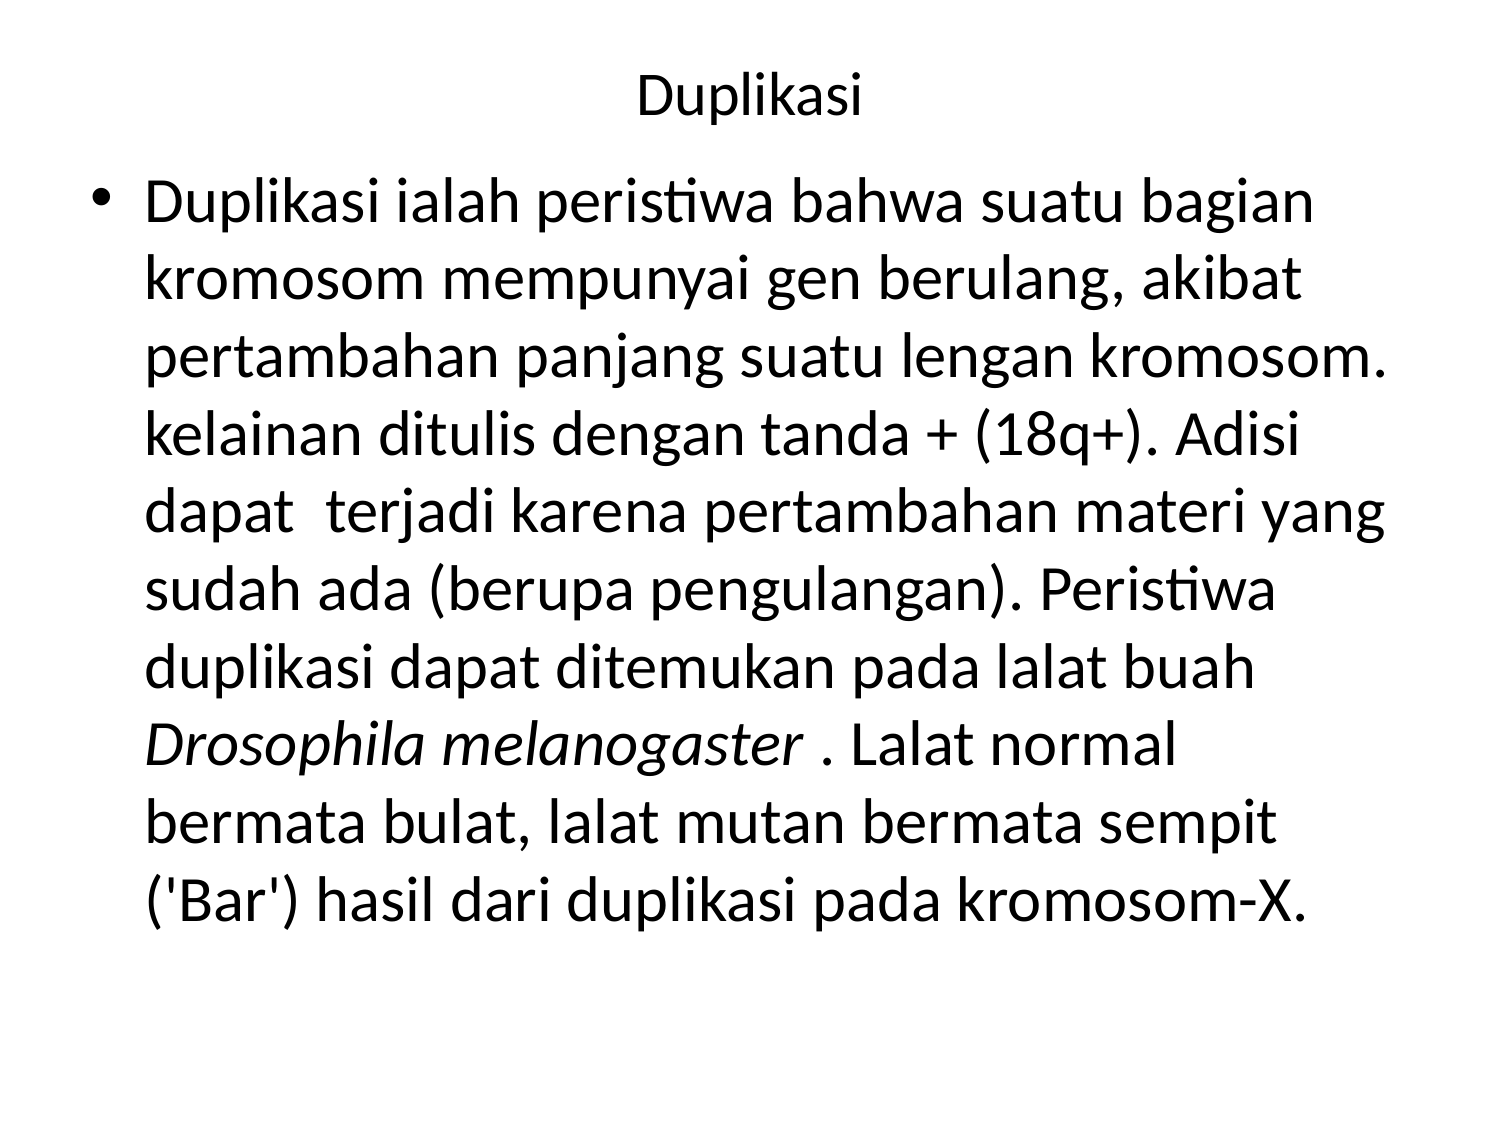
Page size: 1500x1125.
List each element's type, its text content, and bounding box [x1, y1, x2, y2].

list Duplikasi ialah peristiwa bahwa suatu bagian kromosom mempunyai gen berulang, akibat pertambahan panjang suatu lengan kromosom. kelainan ditulis dengan tanda + (18q+). Adisi dapat terjadi karena pertambahan materi yang sudah ada (berupa pengulangan). Peristiwa duplikasi dapat ditemukan pada lalat buah Drosophila melanogaster . Lalat normal bermata bulat, lalat mutan bermata sempit ('Bar') hasil dari duplikasi pada kromosom-X. [75, 149, 1425, 1005]
title Duplikasi [75, 45, 1425, 149]
